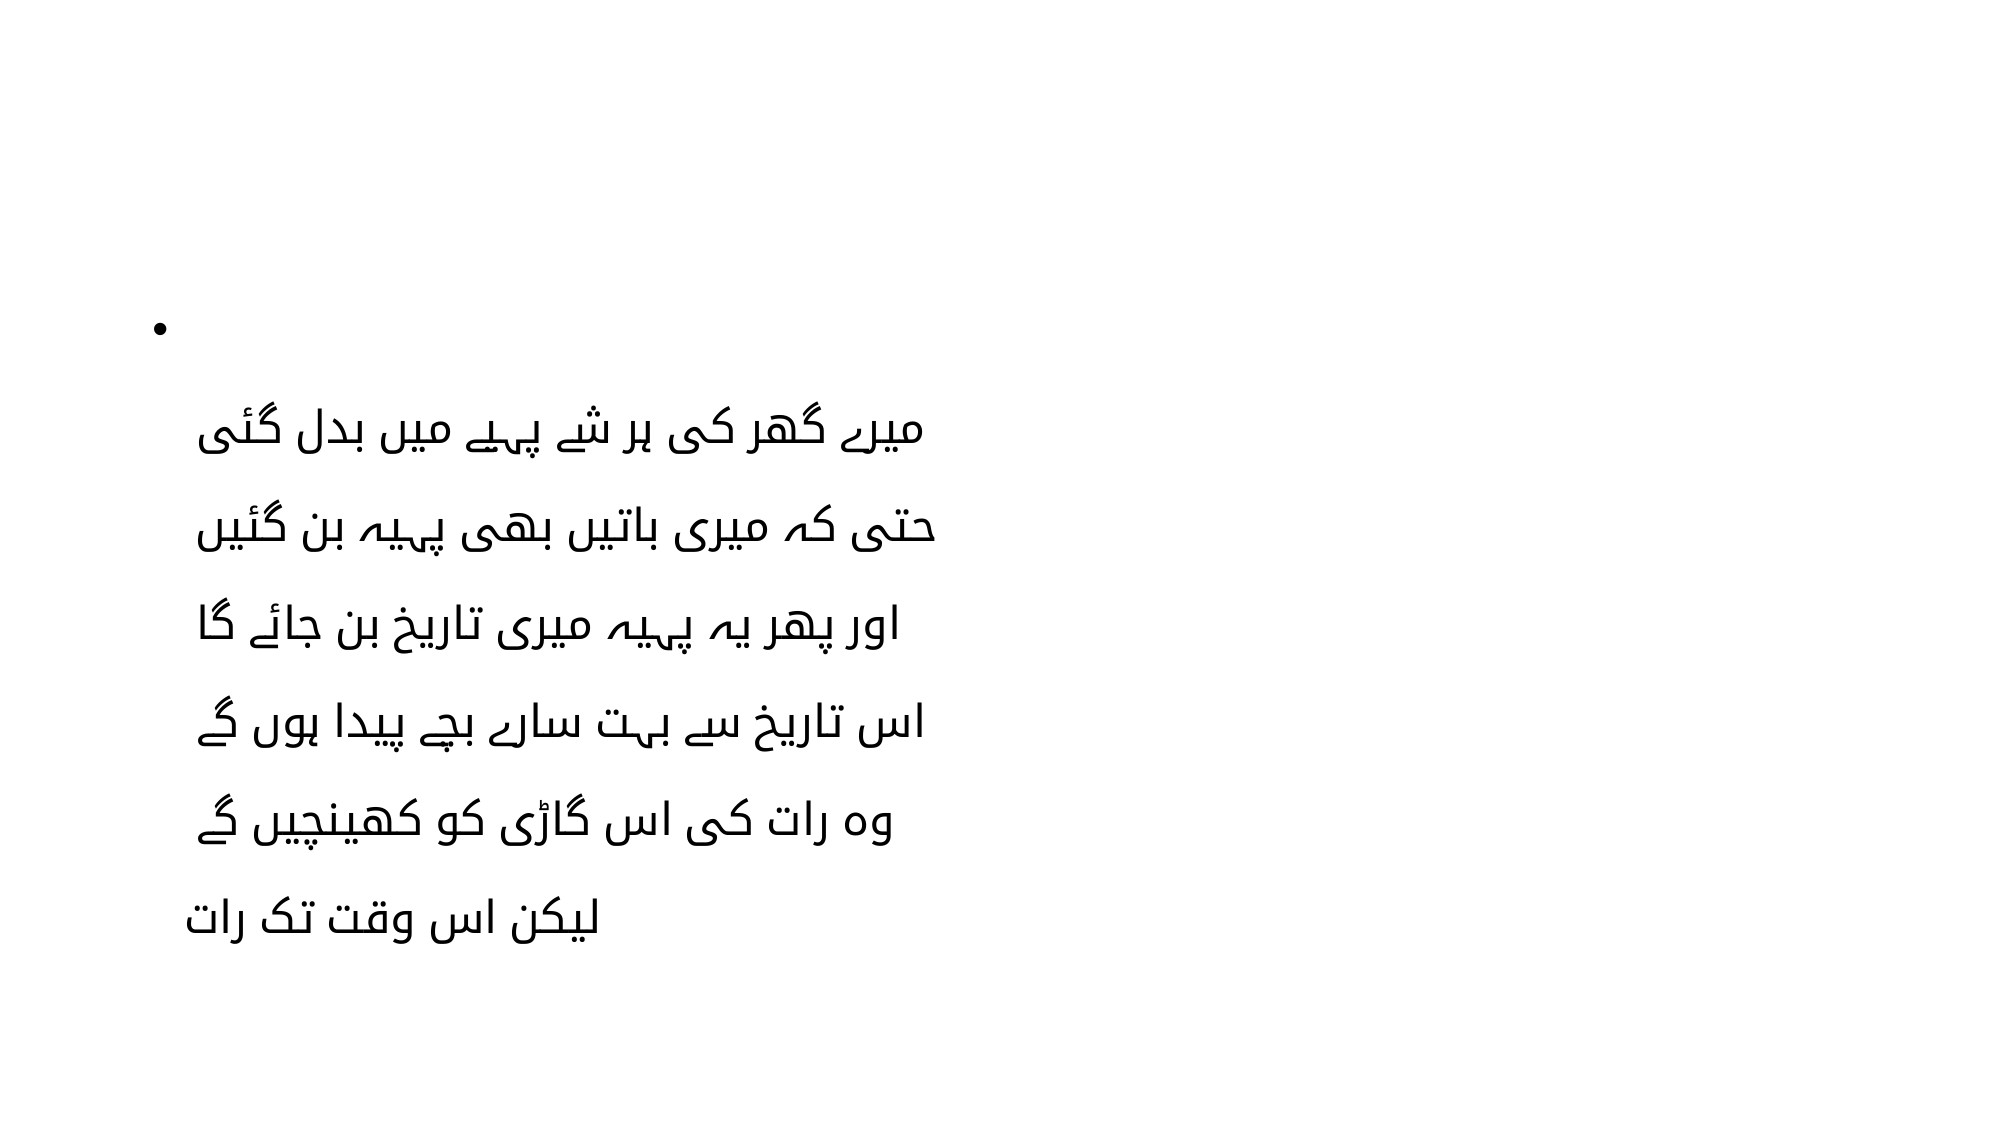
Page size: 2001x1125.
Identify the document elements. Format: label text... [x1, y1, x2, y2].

list میرے گھر کی ہر شے پہیے میں بدل گئی حتی کہ میری باتیں بھی پہیہ بن گئیں اور پھر یہ پہیہ میری تاریخ بن جائے گا اس تاریخ سے بہت سارے بچے پیدا ہوں گے وہ رات کی اس گاڑی کو کھینچیں گے لیکن اس وقت تک رات [137, 299, 1863, 1014]
